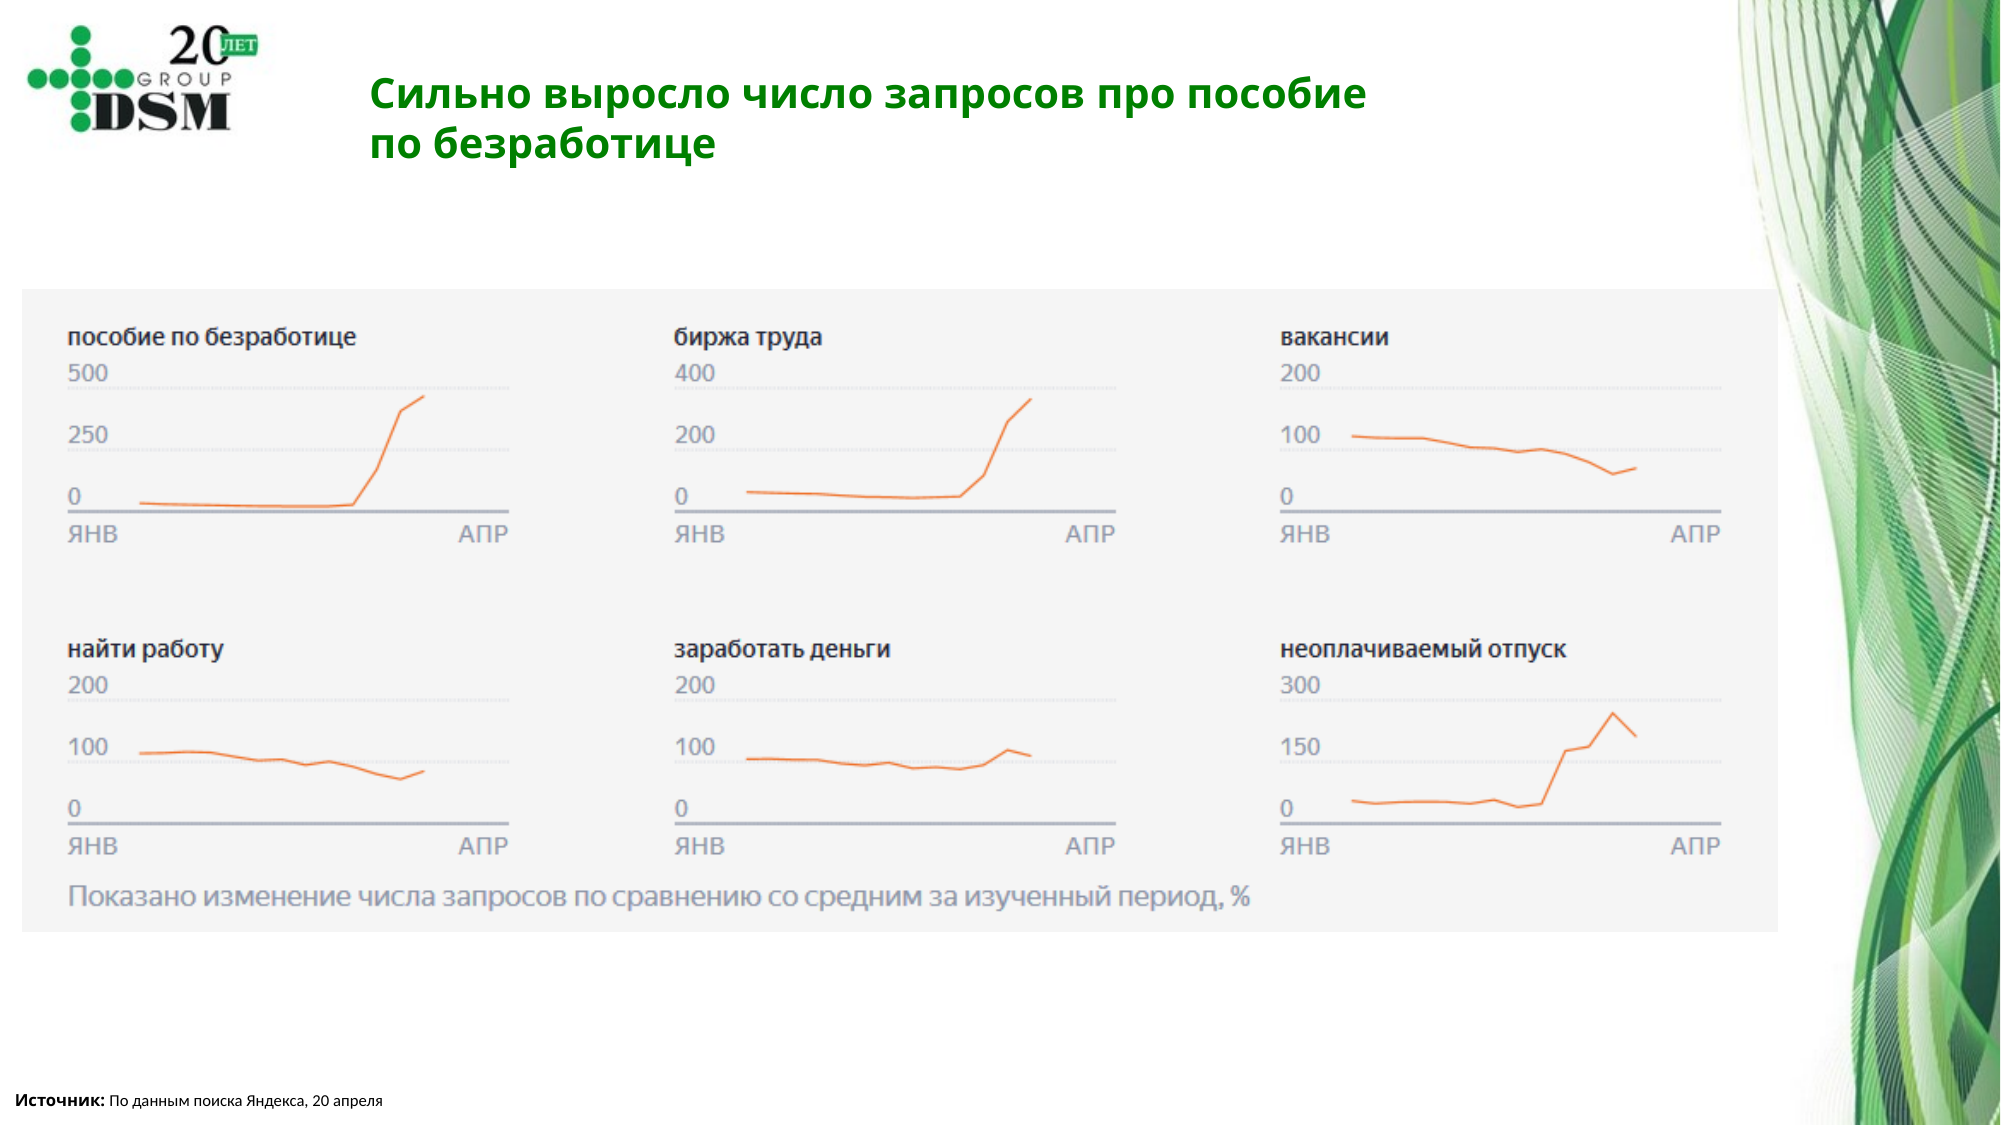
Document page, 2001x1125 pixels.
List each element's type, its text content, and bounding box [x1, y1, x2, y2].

picture [0, 0, 2001, 1125]
text_box Сильно выросло число запросов про пособие по безработице [354, 58, 1628, 174]
text_box Источник: По данным поиска Яндекса, 20 апреля [0, 1082, 945, 1118]
